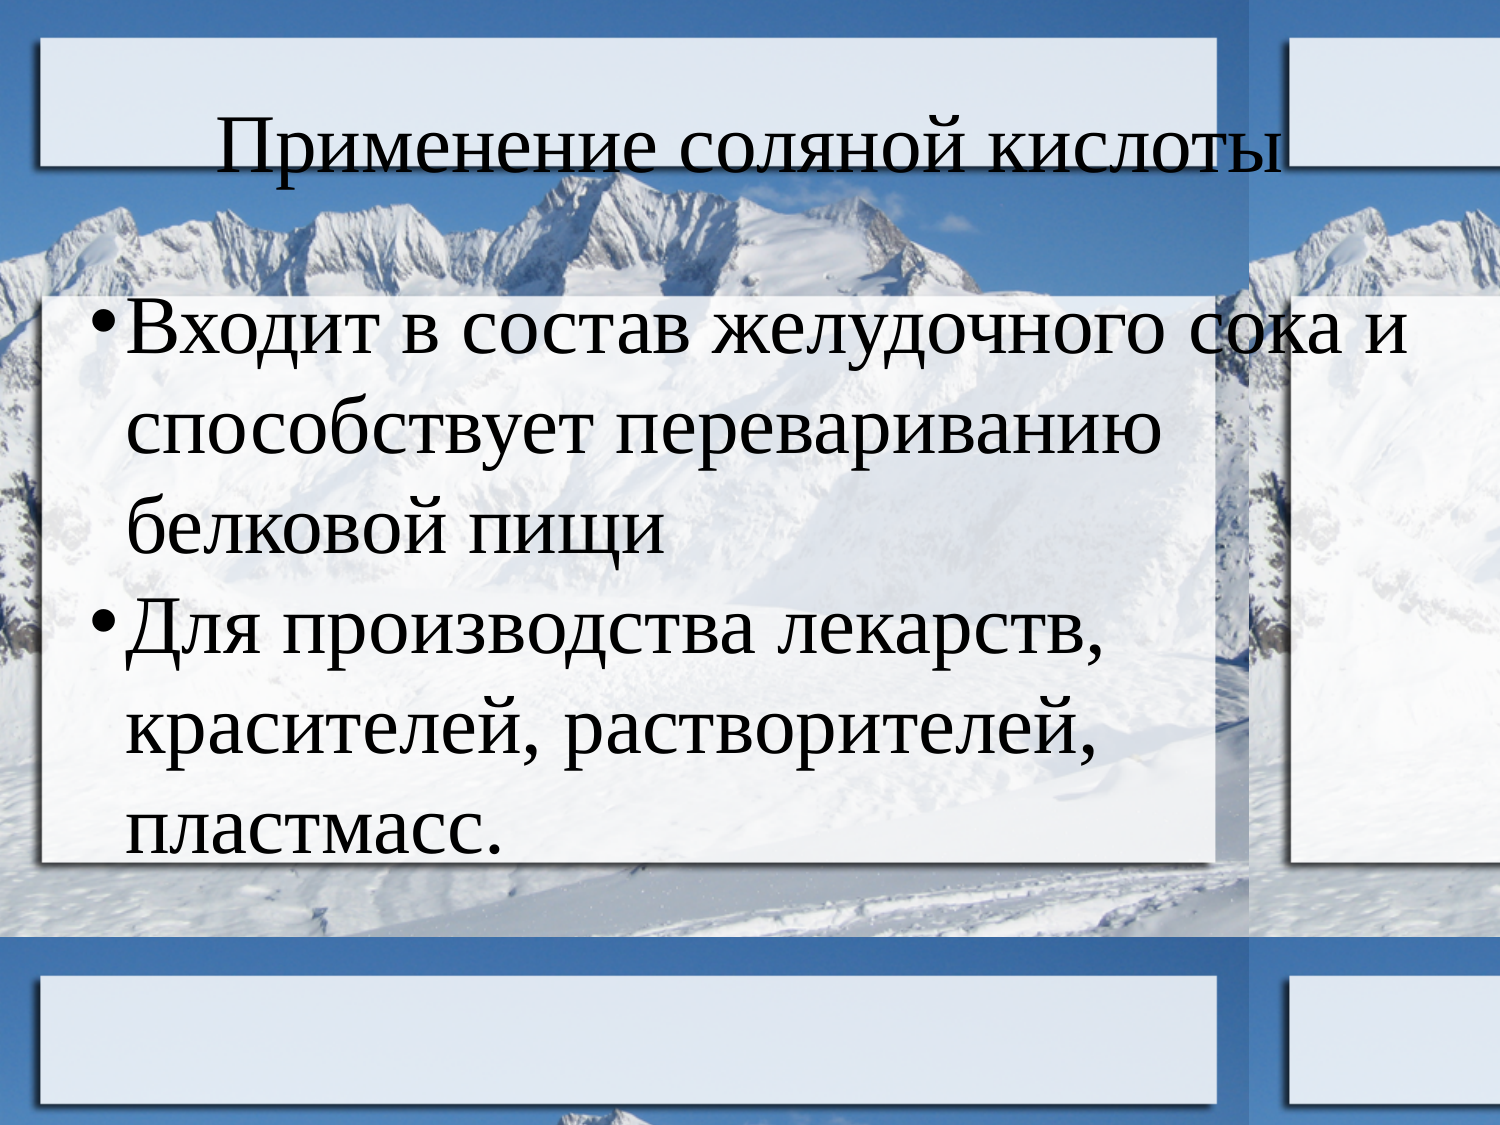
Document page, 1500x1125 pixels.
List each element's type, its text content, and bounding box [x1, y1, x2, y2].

text_box Применение соляной кислоты [75, 45, 1425, 233]
text_box Входит в состав желудочного сока и способствует перевариванию белковой пищи Для производства лекарств, красителей, растворителей, пластмасс. [75, 262, 1425, 1005]
picture [0, 0, 1500, 1125]
